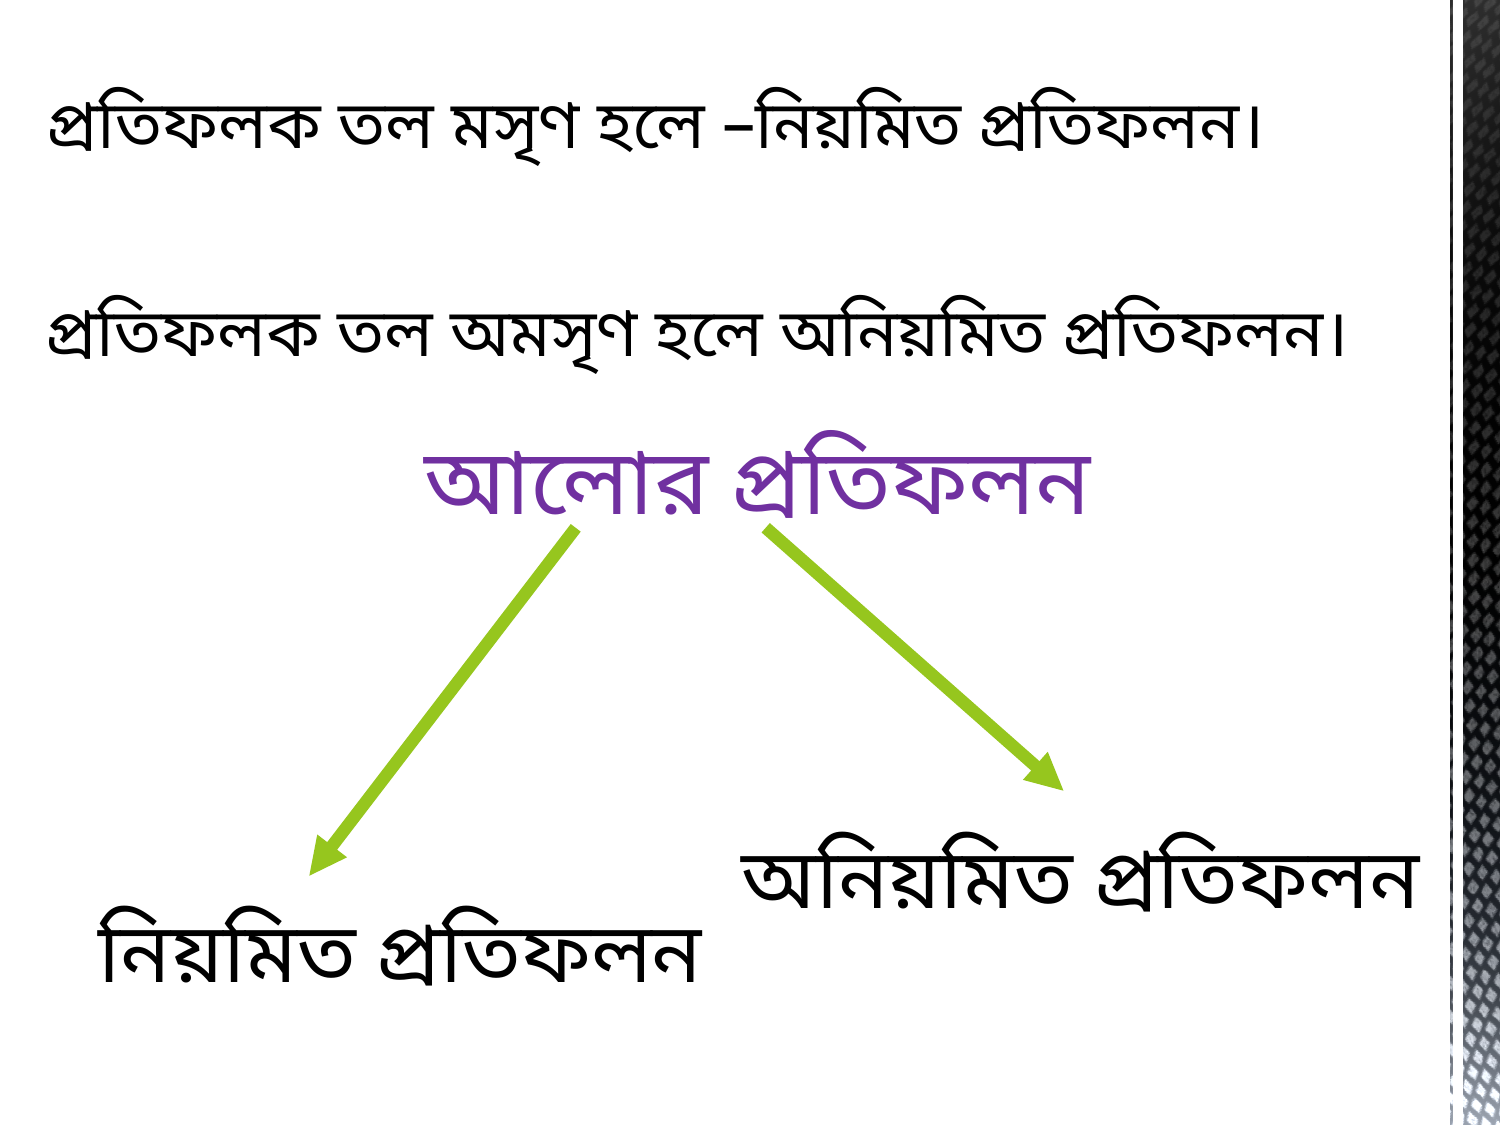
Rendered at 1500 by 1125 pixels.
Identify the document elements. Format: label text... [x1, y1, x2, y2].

text_box নিয়মিত প্রতিফলন [83, 892, 717, 1007]
text_box প্রতিফলক তল মসৃণ হলে –নিয়মিত প্রতিফলন। [32, 74, 1418, 170]
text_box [309, 527, 576, 876]
picture [1447, 0, 1500, 282]
text_box আলোর প্রতিফলন [409, 415, 1122, 541]
text_box অনিয়মিত প্রতিফলন [727, 817, 1435, 933]
text_box প্রতিফলক তল অমসৃণ হলে অনিয়মিত প্রতিফলন। [31, 282, 1500, 377]
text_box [765, 527, 1064, 791]
picture [1447, 377, 1500, 1125]
